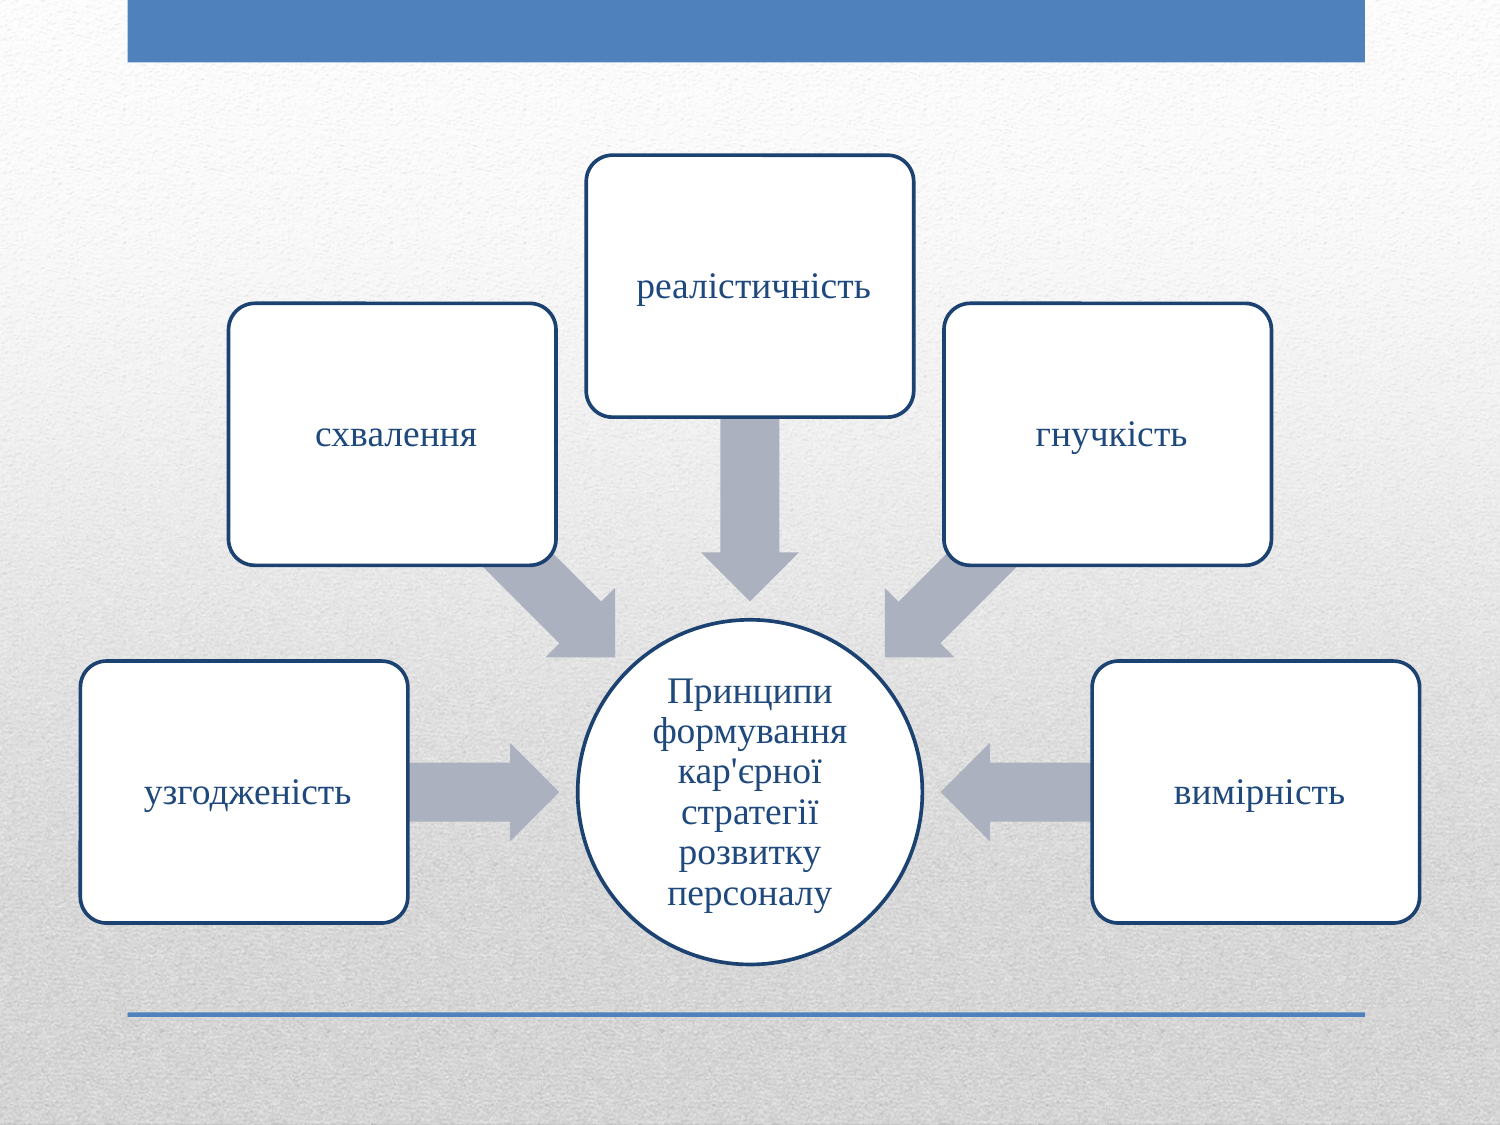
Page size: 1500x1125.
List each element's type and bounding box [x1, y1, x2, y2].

text_box [79, 130, 1421, 990]
